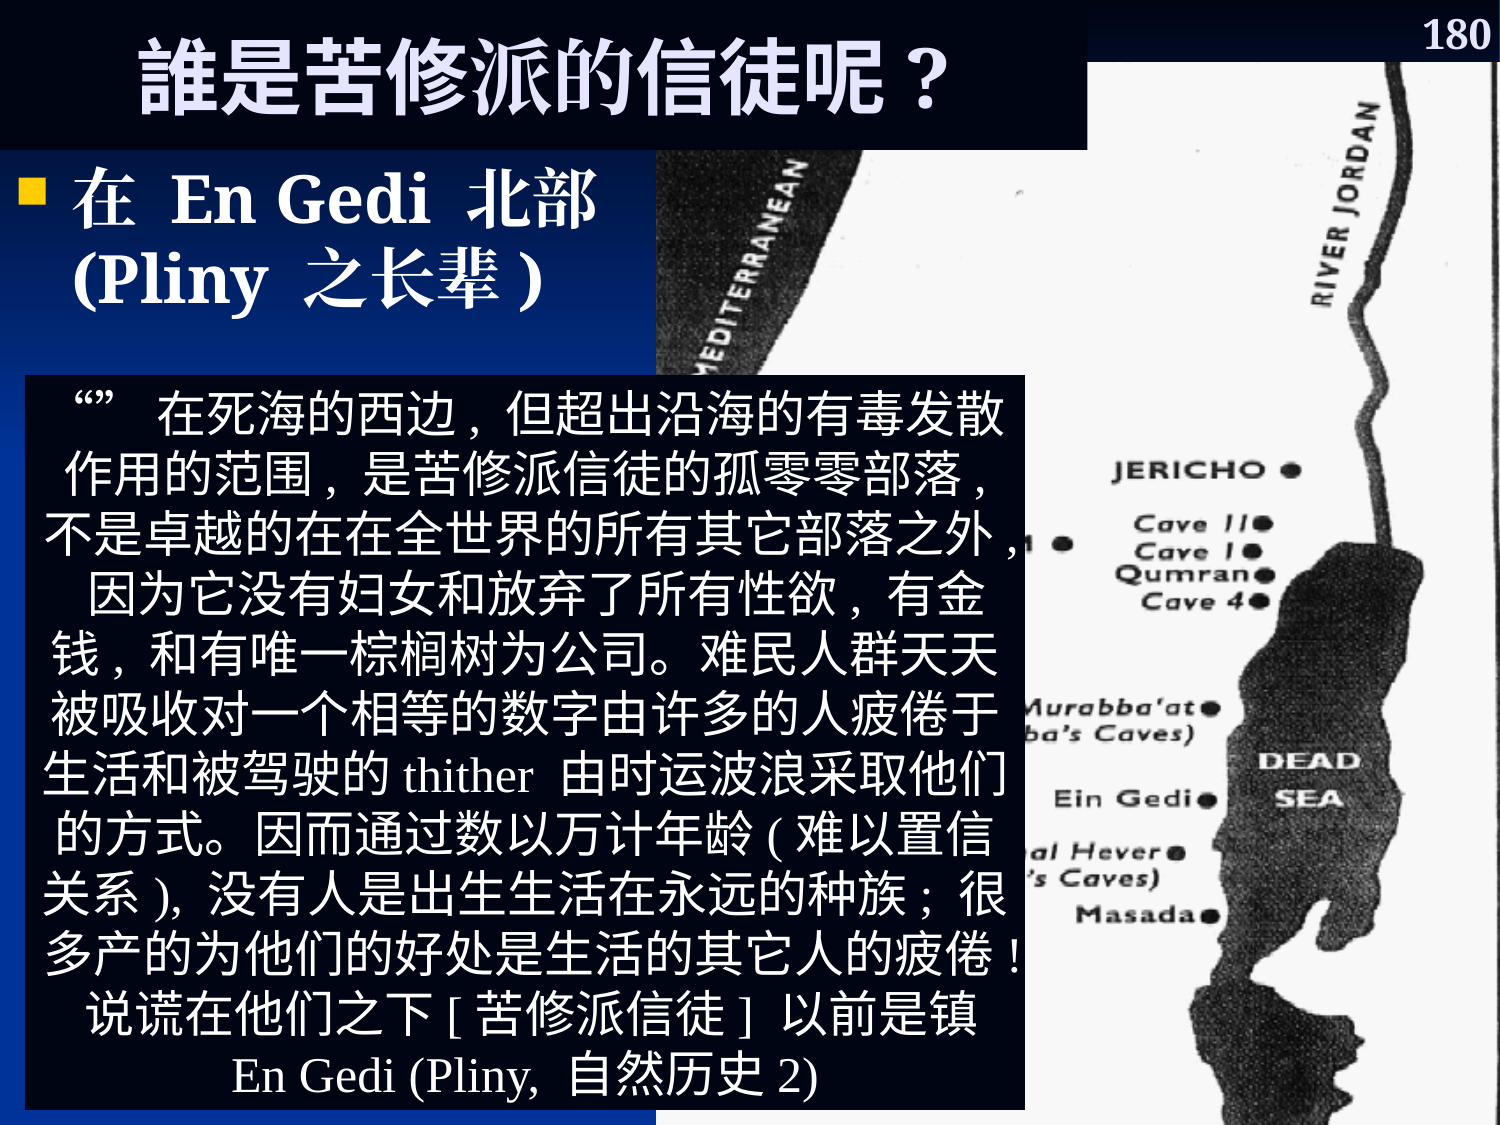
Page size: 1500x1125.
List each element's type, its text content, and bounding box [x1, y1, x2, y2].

text_box “”在死海的西边, 但超出沿海的有毒发散作用的范围, 是苦修派信徒的孤零零部落, 不是卓越的在在全世界的所有其它部落之外, 因为它没有妇女和放弃了所有性欲, 有金钱, 和有唯一棕榈树为公司。难民人群天天被吸收对一个相等的数字由许多的人疲倦于生活和被驾驶的thither 由时运波浪采取他们的方式。因而通过数以万计年龄(难以置信关系), 没有人是出生生活在永远的种族; 很多产的为他们的好处是生活的其它人的疲倦! 说谎在他们之下[苦修派信徒] 以前是镇En Gedi (Pliny, 自然历史2) [24, 375, 650, 1110]
text_box 180 [1407, 0, 1500, 61]
text_box 在 En Gedi 北部 (Pliny 之长辈) [0, 149, 650, 363]
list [655, 62, 1500, 1125]
title 誰是苦修派的信徒呢? [0, 0, 1088, 149]
